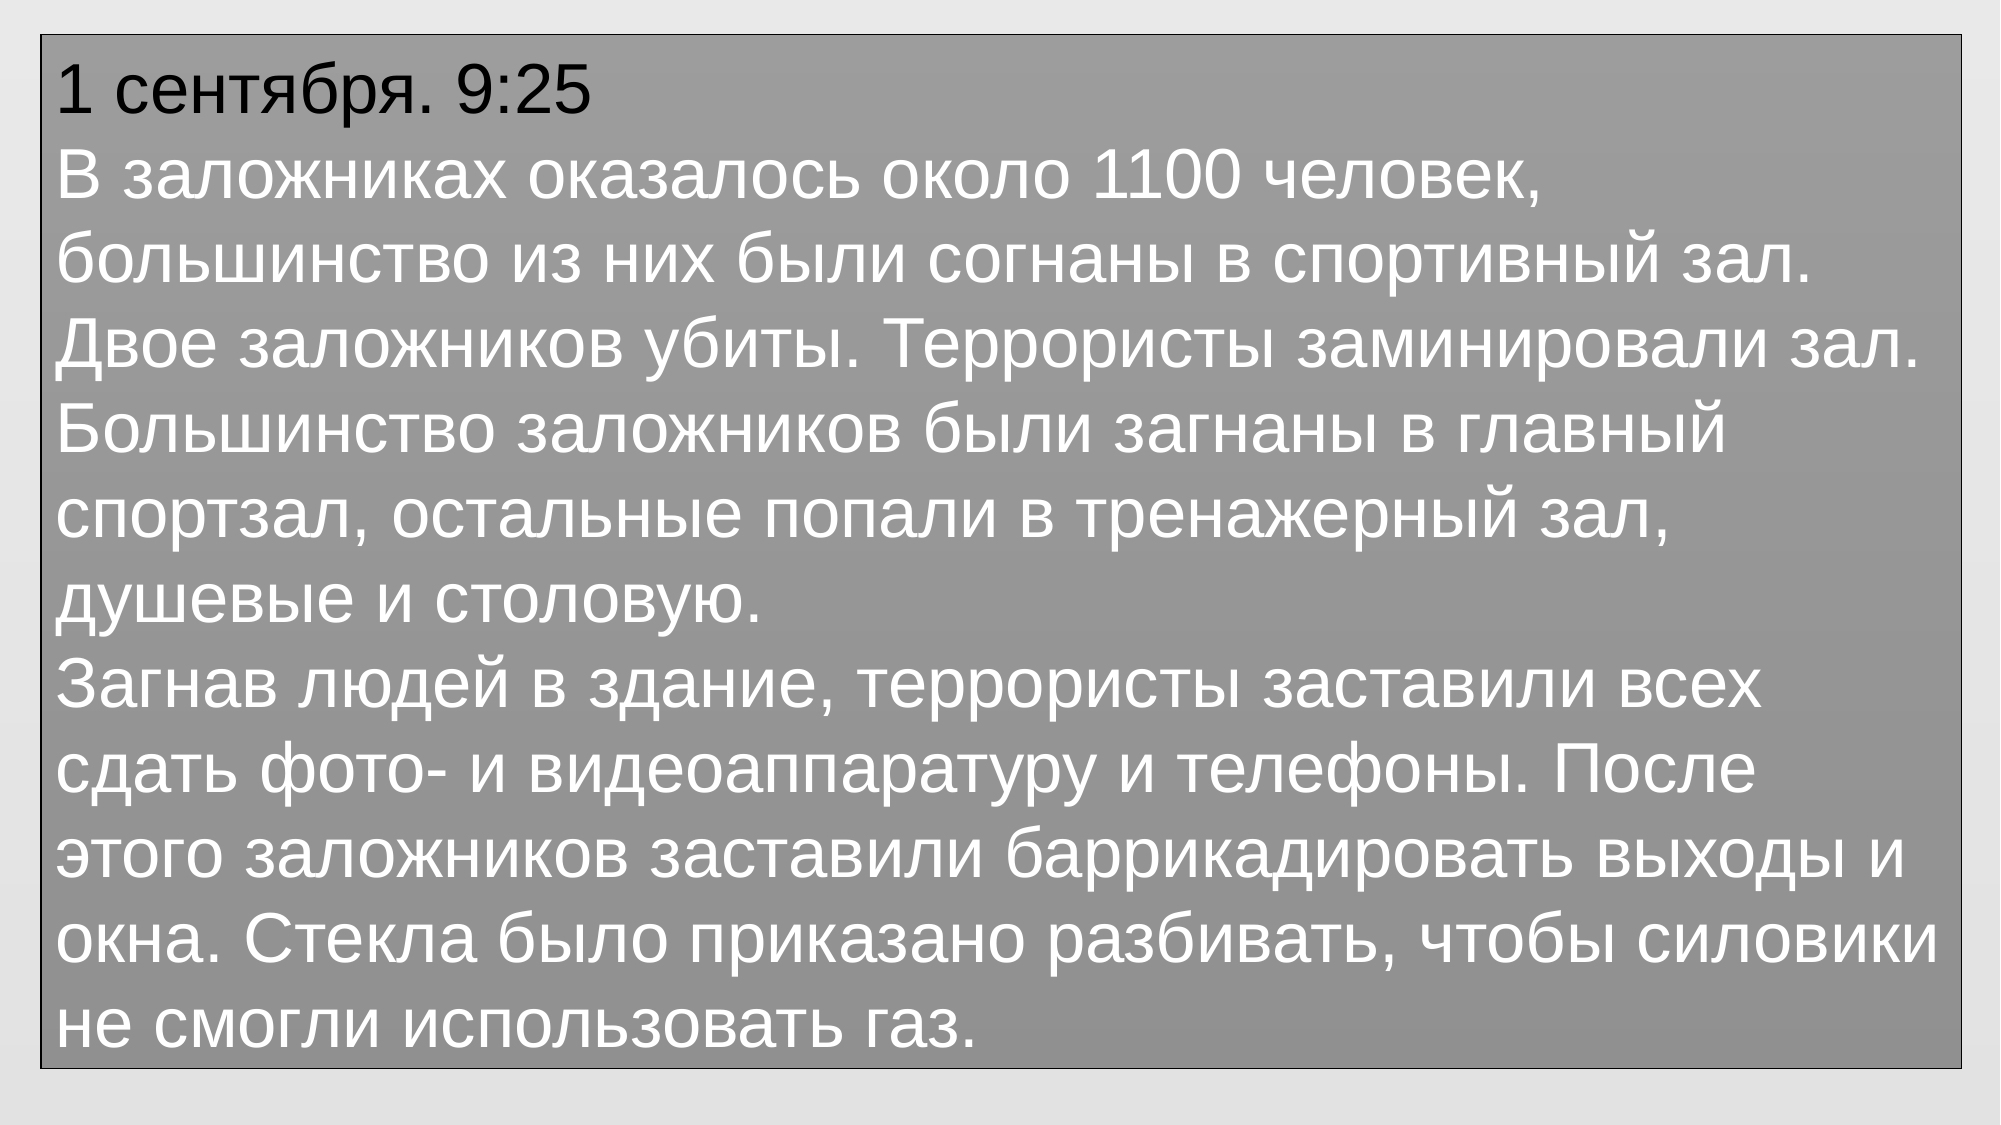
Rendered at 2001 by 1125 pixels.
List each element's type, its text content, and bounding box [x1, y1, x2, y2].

text_box 1 сентября. 9:25 В заложниках оказалось около 1100 человек, большинство из них были согнаны в спортивный зал. Двое заложников убиты. Террористы заминировали зал. Большинство заложников были загнаны в главный спортзал, остальные попали в тренажерный зал, душевые и столовую. Загнав людей в здание, террористы заставили всех сдать фото- и видеоаппаратуру и телефоны. После этого заложников заставили баррикадировать выходы и окна. Стекла было приказано разбивать, чтобы силовики не смогли использовать газ. [40, 34, 1962, 1069]
